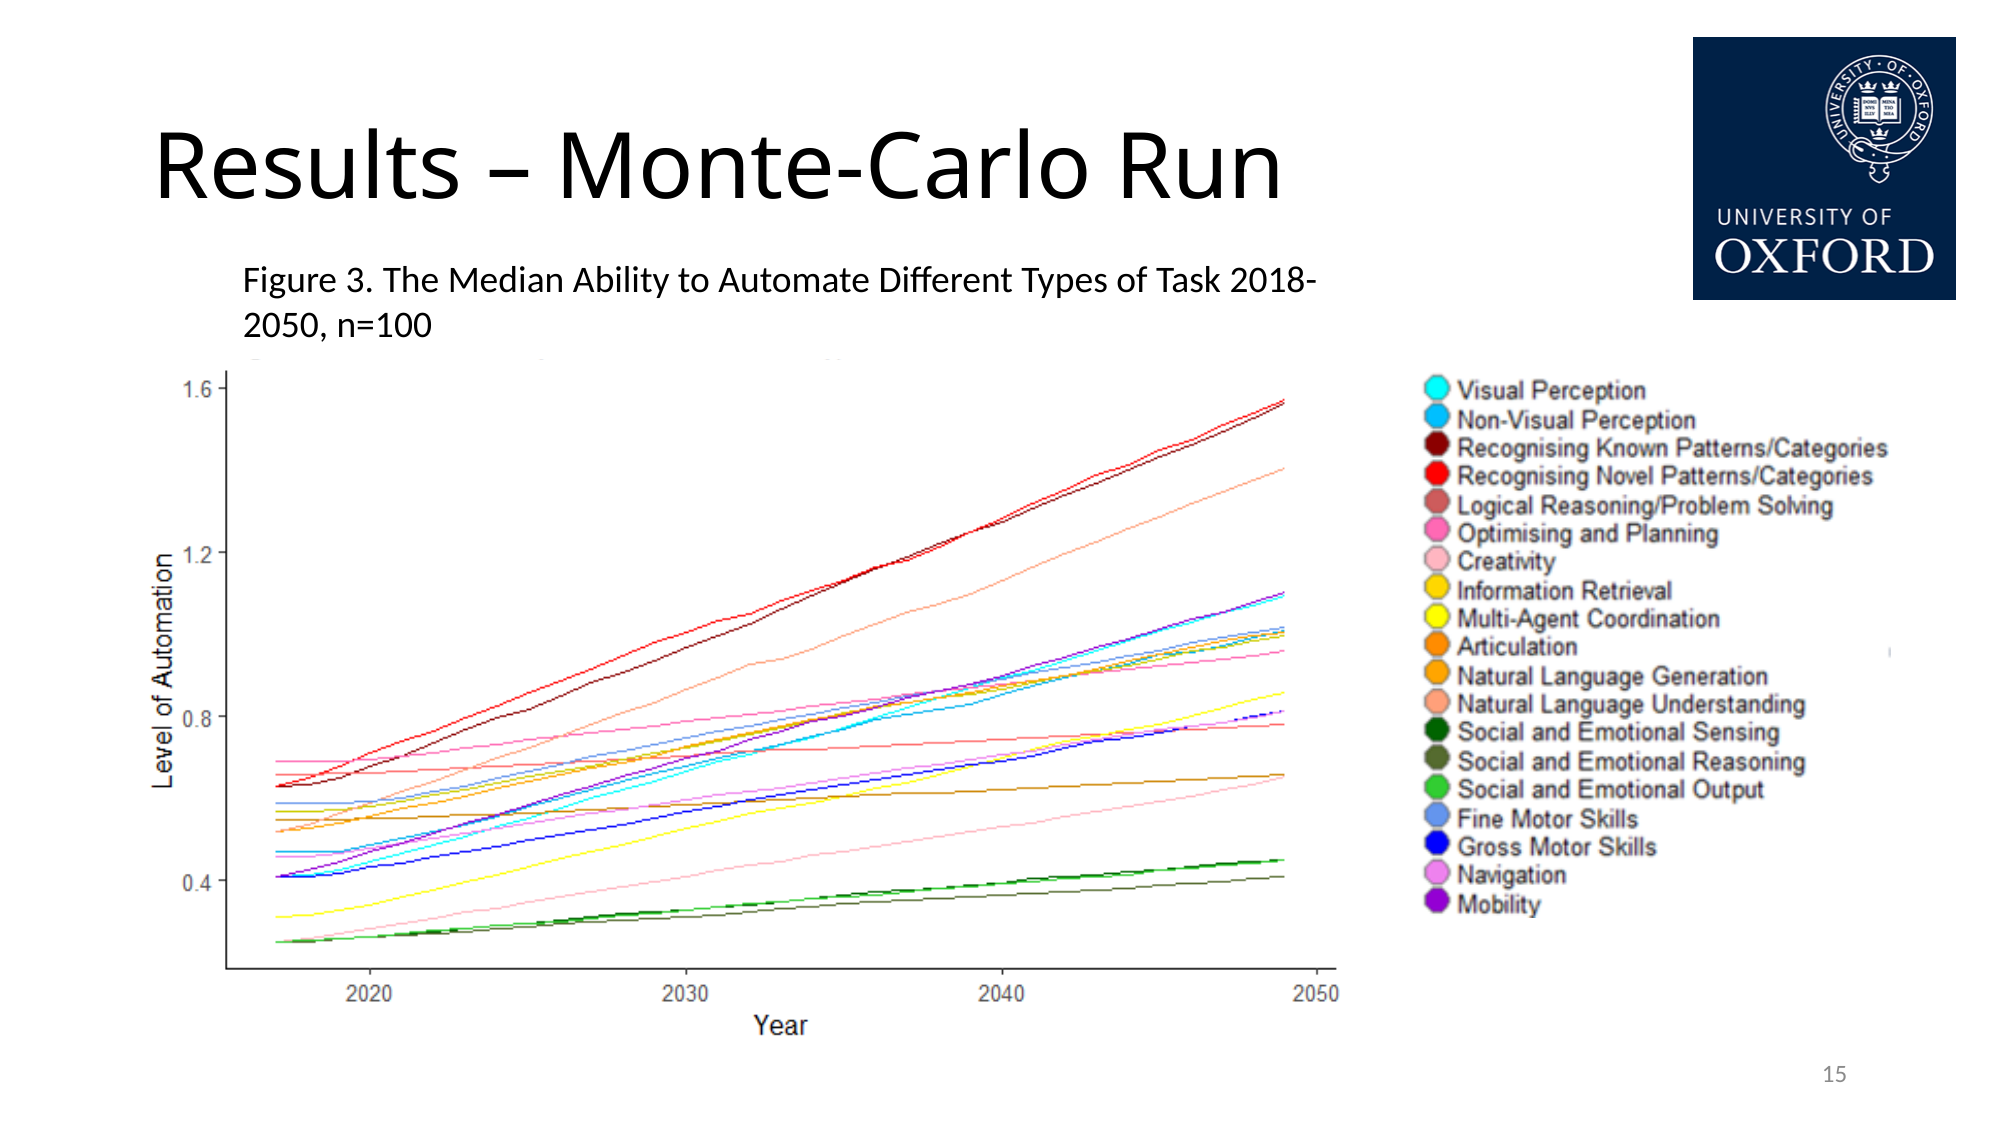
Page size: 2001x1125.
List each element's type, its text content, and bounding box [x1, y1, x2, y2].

picture [137, 359, 1350, 1052]
picture [1693, 37, 1956, 300]
title Results – Monte-Carlo Run [137, 59, 1863, 278]
text_box Figure 3. The Median Ability to Automate Different Types of Task 2018-2050, n=100 [228, 248, 1350, 353]
slide_number 15 [1412, 1042, 1863, 1103]
picture [1402, 359, 1891, 918]
